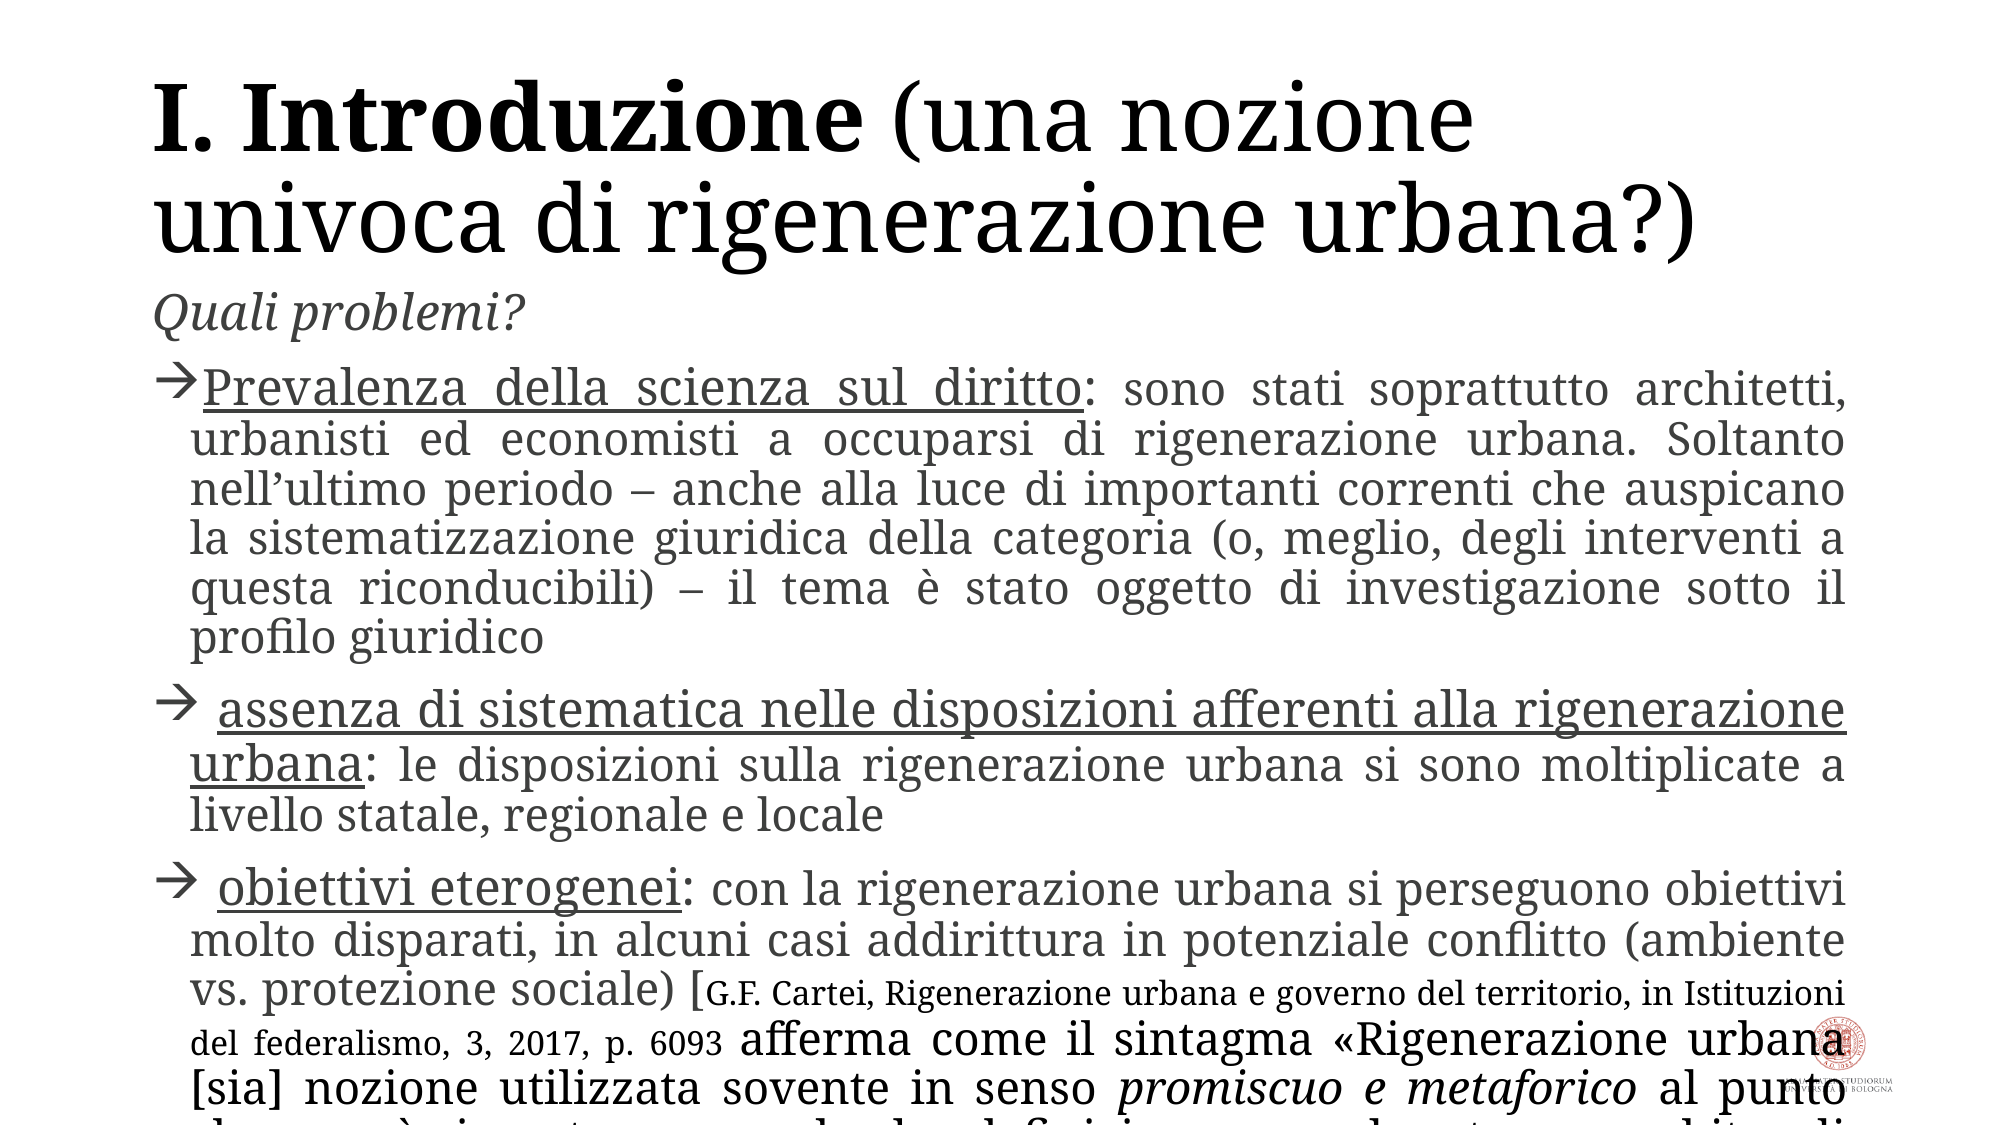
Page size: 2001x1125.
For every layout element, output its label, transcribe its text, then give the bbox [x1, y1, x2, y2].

picture [1756, 1015, 1926, 1110]
list Quali problemi? Prevalenza della scienza sul diritto: sono stati soprattutto architetti, urbanisti ed economisti a occuparsi di rigenerazione urbana. Soltanto nell’ultimo periodo – anche alla luce di importanti correnti che auspicano la sistematizzazione giuridica della categoria (o, meglio, degli interventi a questa riconducibili) – il tema è stato oggetto di investigazione sotto il profilo giuridico assenza di sistematica nelle disposizioni afferenti alla rigenerazione urbana: le disposizioni sulla rigenerazione urbana si sono moltiplicate a livello statale, regionale e locale obiettivi eterogenei: con la rigenerazione urbana si perseguono obiettivi molto disparati, in alcuni casi addirittura in potenziale conflitto (ambiente vs. protezione sociale) [G.F. Cartei, Rigenerazione urbana e governo del territorio, in Istituzioni del federalismo, 3, 2017, p. 6093 afferma come il sintagma «Rigenerazione urbana [sia] nozione utilizzata sovente in senso promiscuo e metaforico al punto che ne è incerta non solo la definizione, ma lo stesso ambito di riferimento»] [137, 280, 1863, 1112]
title I. Introduzione (una nozione univoca di rigenerazione urbana?) [137, 62, 1863, 280]
